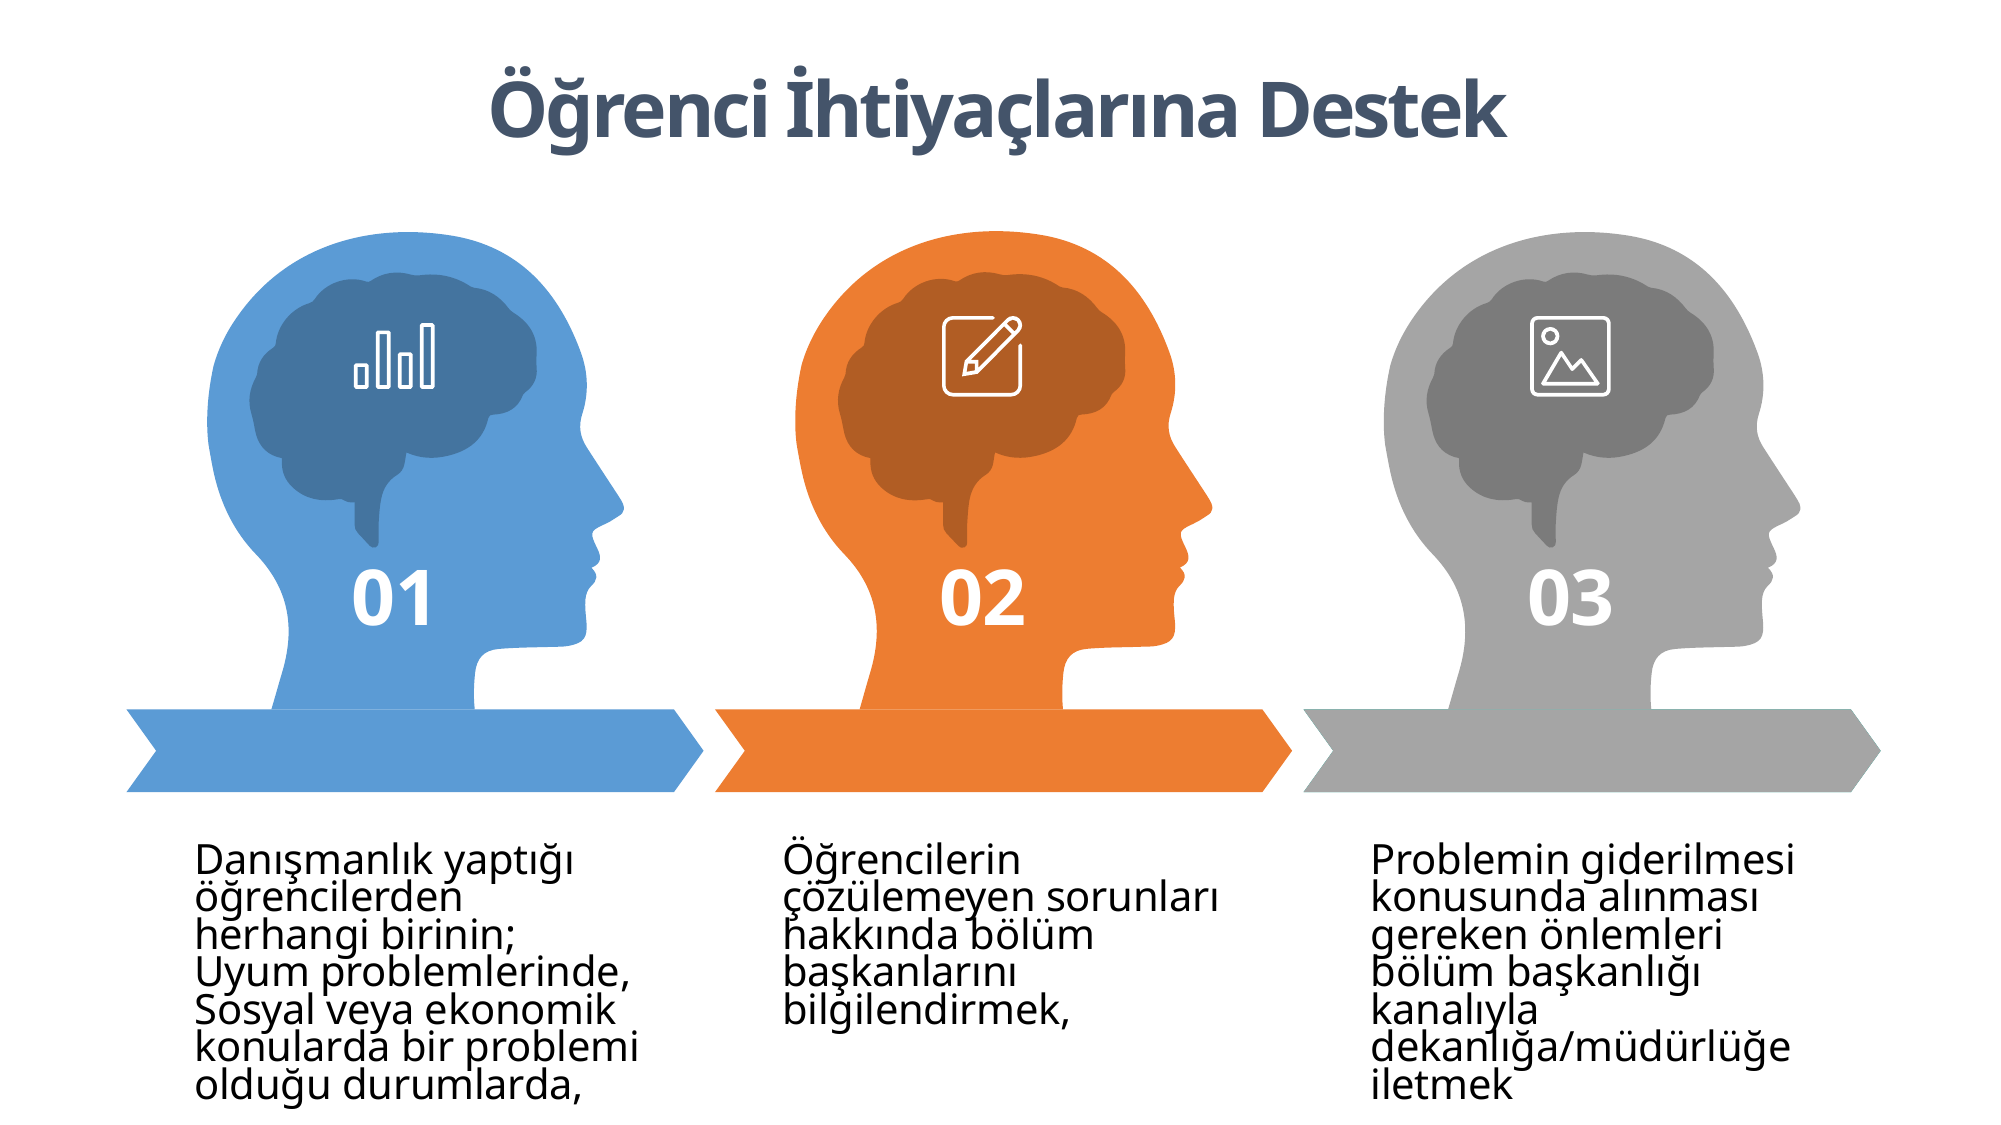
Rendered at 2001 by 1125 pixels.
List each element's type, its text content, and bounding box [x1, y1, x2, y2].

text_box Öğrenci İhtiyaçlarına Destek [472, 53, 1524, 161]
text_box [375, 330, 391, 389]
text_box [837, 272, 1126, 540]
text_box 02 [924, 540, 1042, 648]
text_box 03 [1512, 540, 1630, 648]
text_box Danışmanlık yaptığı öğrencilerden herhangi birinin; Uyum problemlerinde, Sosyal veya ekonomik konularda bir problemi olduğu durumlarda, [179, 837, 659, 1115]
text_box [353, 363, 369, 389]
text_box [942, 316, 1023, 397]
text_box [419, 323, 435, 389]
text_box Öğrencilerin çözülemeyen sorunları hakkında bölüm başkanlarını bilgilendirmek, [767, 837, 1247, 1040]
text_box [1426, 272, 1714, 540]
text_box [714, 709, 1293, 793]
text_box [1383, 232, 1801, 710]
text_box 01 [337, 540, 455, 648]
text_box [1530, 316, 1611, 397]
text_box [795, 231, 1213, 710]
text_box [397, 352, 413, 389]
text_box [249, 272, 537, 540]
text_box [1303, 709, 1881, 793]
text_box [126, 709, 704, 793]
text_box [207, 232, 624, 710]
text_box Problemin giderilmesi konusunda alınması gereken önlemleri bölüm başkanlığı kanalıyla dekanlığa/müdürlüğe iletmek [1355, 837, 1835, 1115]
